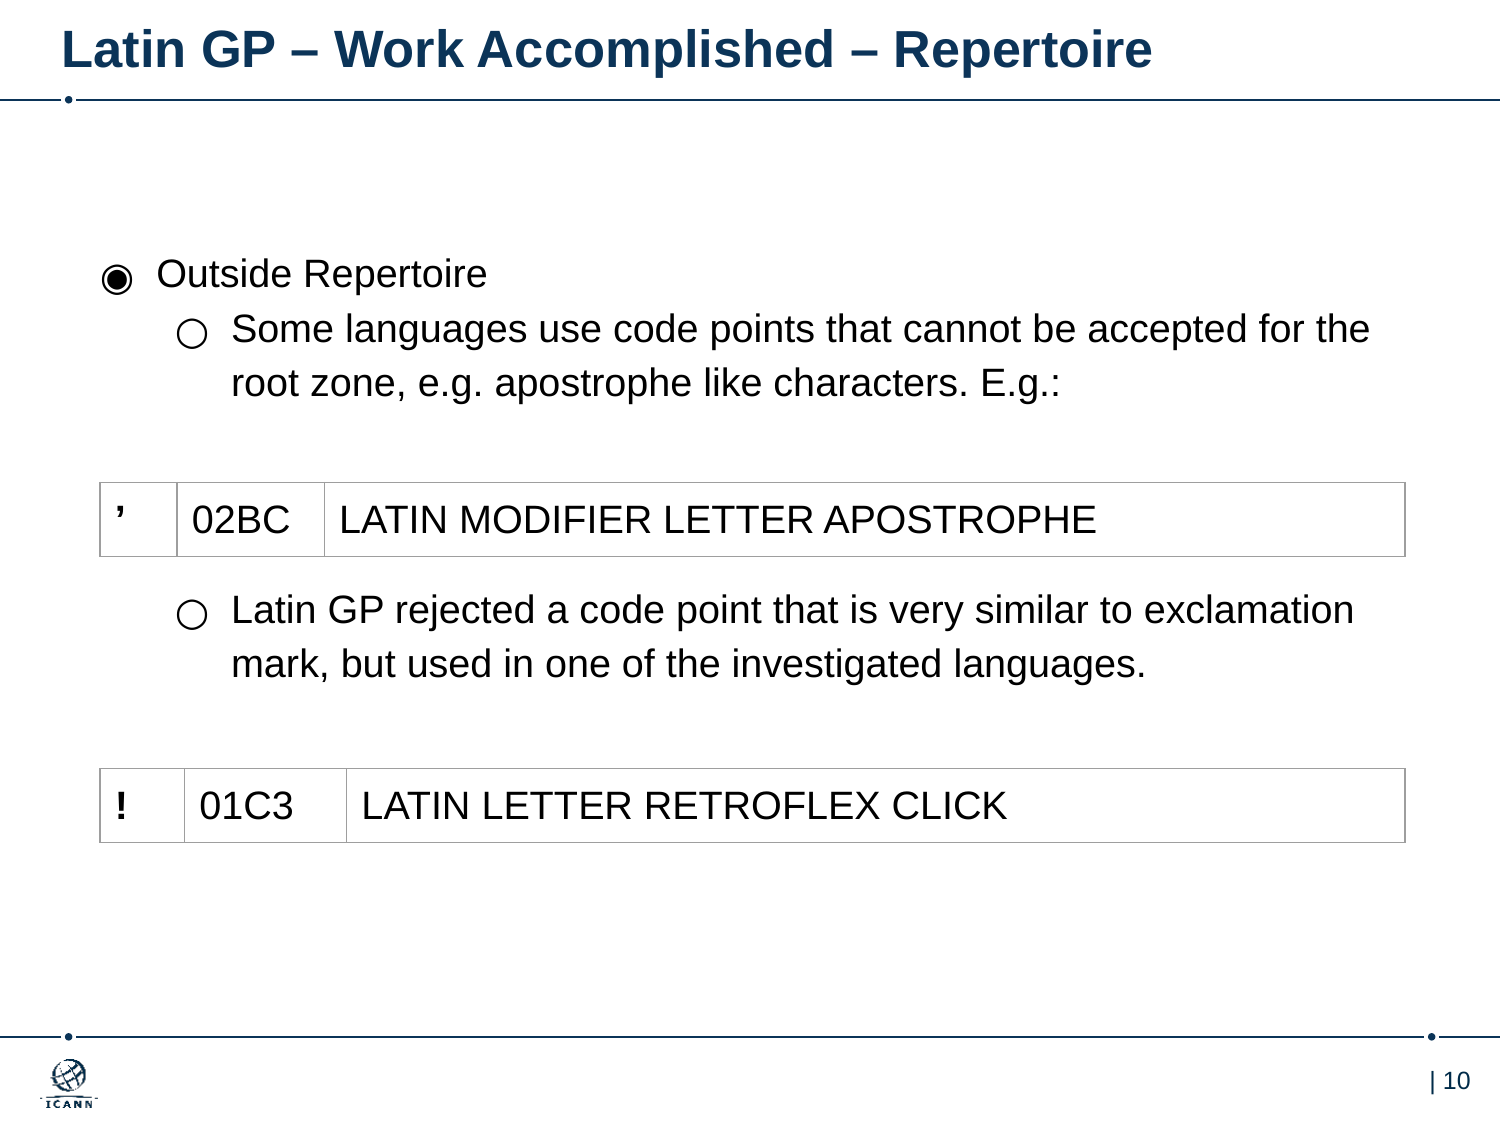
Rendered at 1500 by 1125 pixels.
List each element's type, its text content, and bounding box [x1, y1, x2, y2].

picture [38, 1059, 100, 1108]
title Latin GP – Work Accomplished – Repertoire [61, 7, 1376, 82]
table_header LATIN MODIFIER LETTER APOSTROPHE [325, 483, 1404, 556]
table_header ʼ [101, 483, 176, 556]
table_header 01C3 [185, 769, 346, 842]
list Outside Repertoire Some languages use code points that cannot be accepted for the root zone, e.g. apostrophe like characters. E.g.: Latin GP rejected a code point that is very similar to exclamation mark, but used in one of the investigated languages. [99, 557, 1398, 658]
table_header ! [101, 769, 184, 842]
table_header 02BC [178, 483, 324, 556]
table_header LATIN LETTER RETROFLEX CLICK [347, 769, 1404, 842]
list Outside Repertoire Some languages use code points that cannot be accepted for the root zone, e.g. apostrophe like characters. E.g.: Latin GP rejected a code point that is very similar to exclamation mark, but used in one of the investigated languages. [99, 241, 1398, 482]
